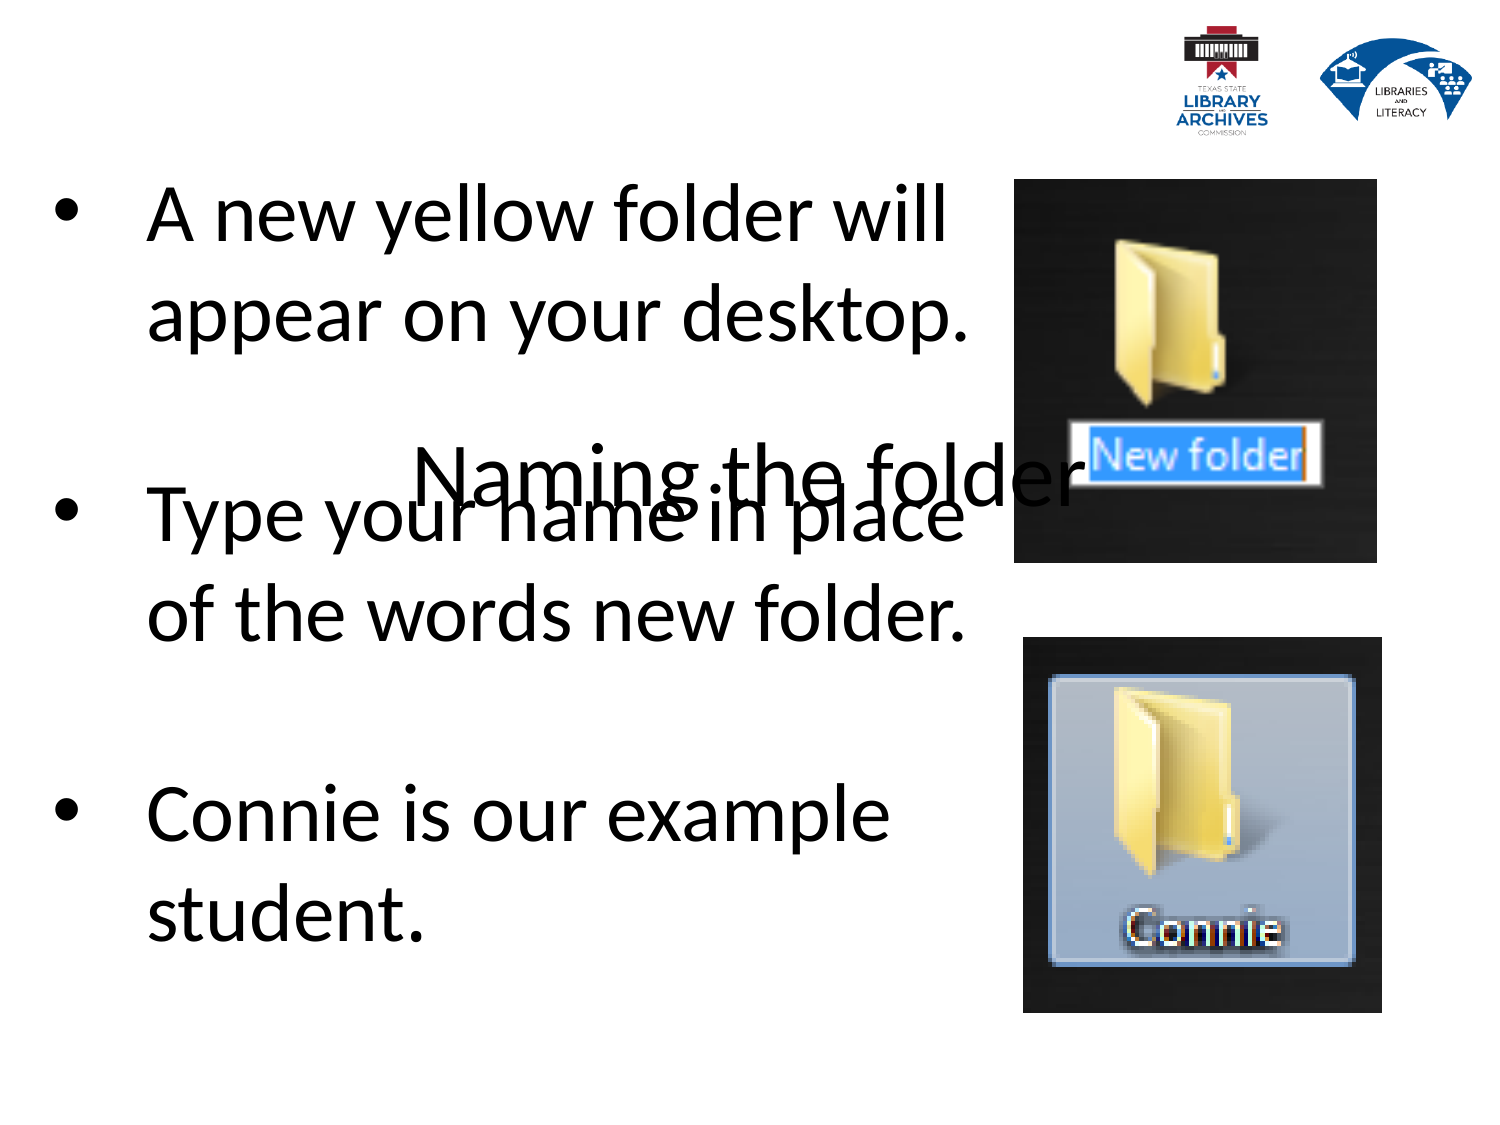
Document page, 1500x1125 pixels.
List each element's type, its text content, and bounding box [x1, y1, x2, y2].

picture [1022, 637, 1382, 1013]
picture [1162, 25, 1272, 142]
text_box A new yellow folder will appear on your desktop. Type your name in place of the words new folder. Connie is our example student. [37, 151, 990, 966]
picture [1312, 27, 1482, 141]
picture [1014, 178, 1377, 563]
title Naming the folder [112, 349, 1388, 591]
